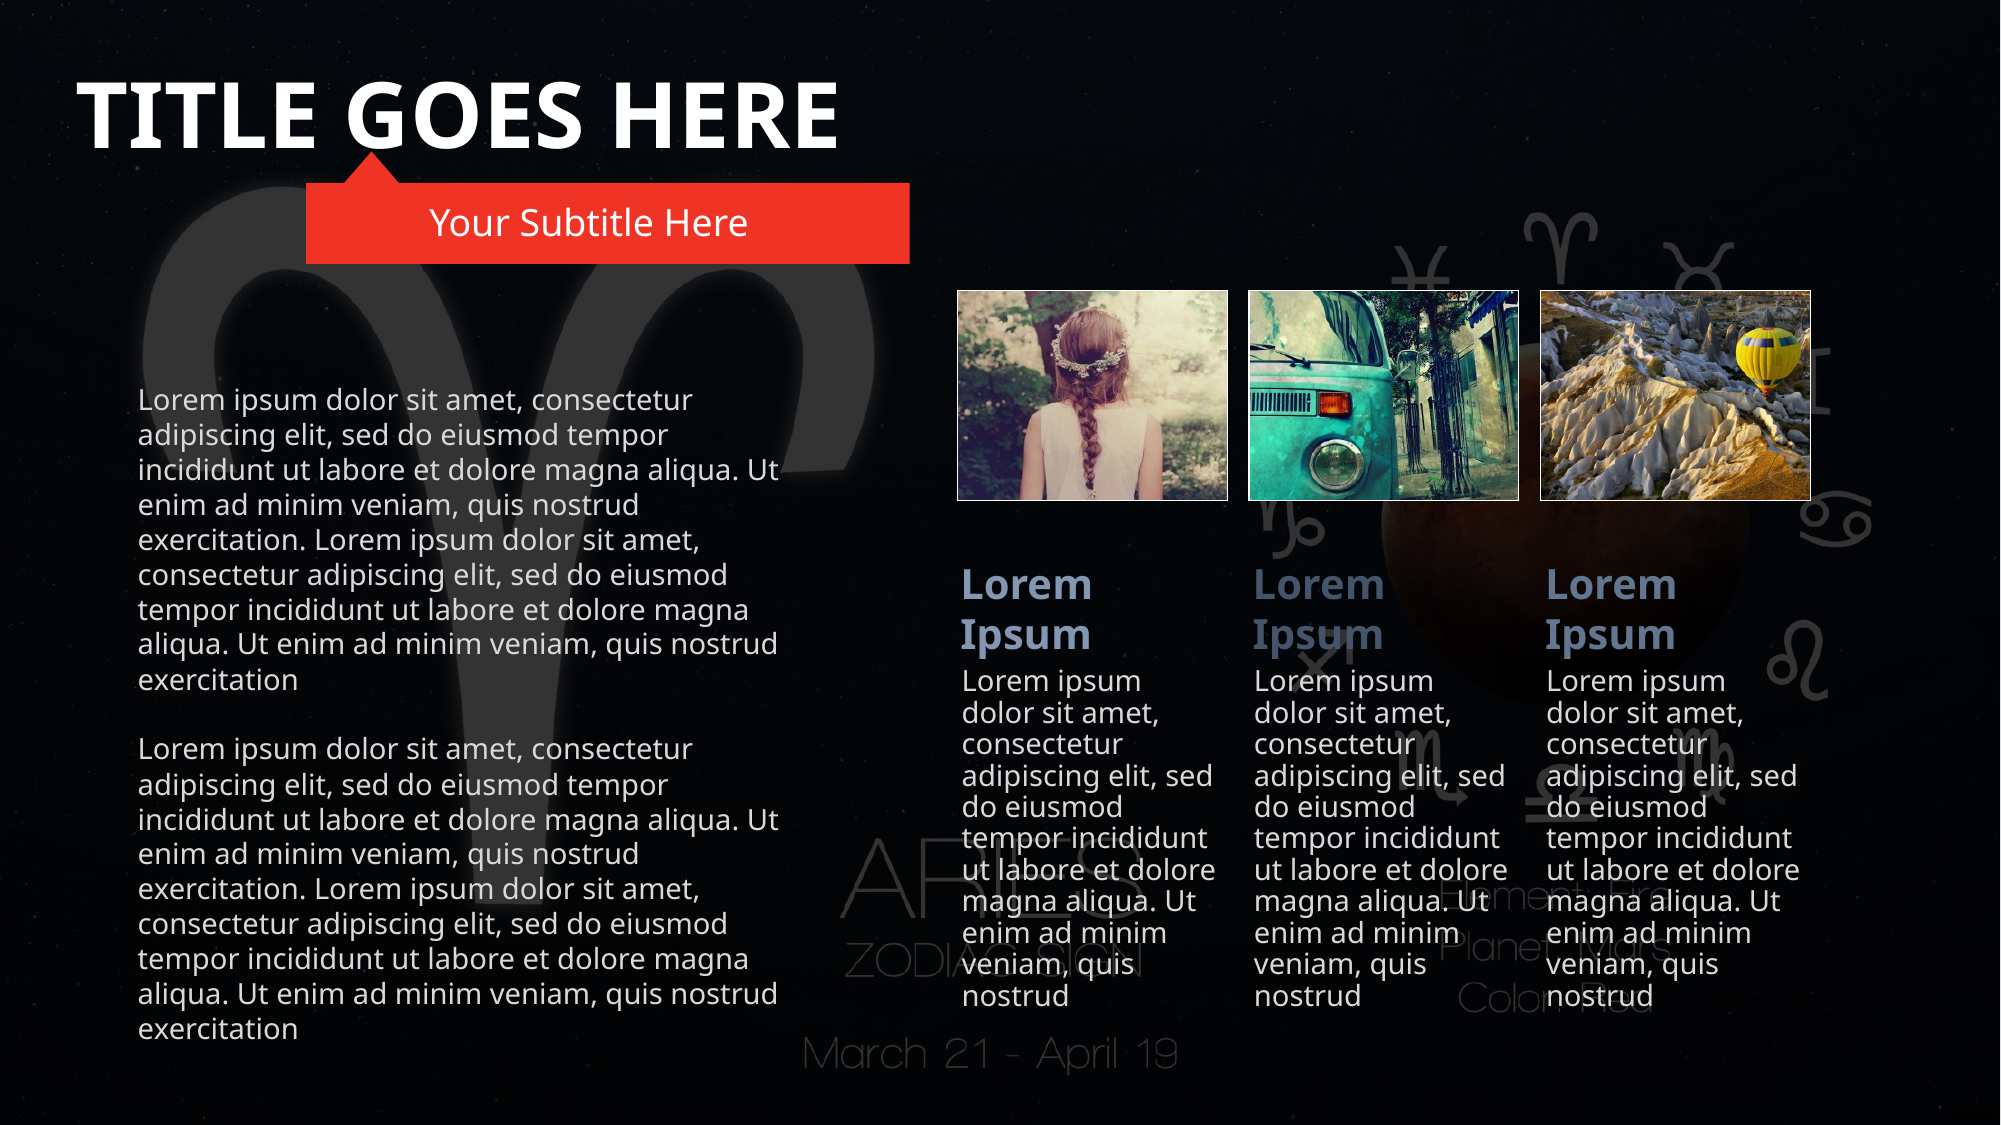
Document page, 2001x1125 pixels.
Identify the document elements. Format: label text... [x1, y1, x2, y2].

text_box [1237, 550, 1515, 1000]
picture [0, 0, 2001, 1125]
text_box [1248, 290, 1520, 502]
text_box Lorem ipsum dolor sit amet, consectetur adipiscing elit, sed do eiusmod tempor incididunt ut labore et dolore magna aliqua. Ut enim ad minim veniam, quis nostrud exercitation. Lorem ipsum dolor sit amet, consectetur adipiscing elit, sed do eiusmod tempor incididunt ut labore et dolore magna aliqua. Ut enim ad minim veniam, quis nostrud exercitation Lorem ipsum dolor sit amet, consectetur adipiscing elit, sed do eiusmod tempor incididunt ut labore et dolore magna aliqua. Ut enim ad minim veniam, quis nostrud exercitation. Lorem ipsum dolor sit amet, consectetur adipiscing elit, sed do eiusmod tempor incididunt ut labore et dolore magna aliqua. Ut enim ad minim veniam, quis nostrud exercitation [122, 373, 798, 1125]
text_box [956, 290, 1228, 502]
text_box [945, 550, 1223, 1000]
text_box TITLE GOES HERE [60, 49, 965, 175]
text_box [306, 151, 910, 264]
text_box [1530, 550, 1807, 1000]
text_box [1540, 290, 1812, 502]
